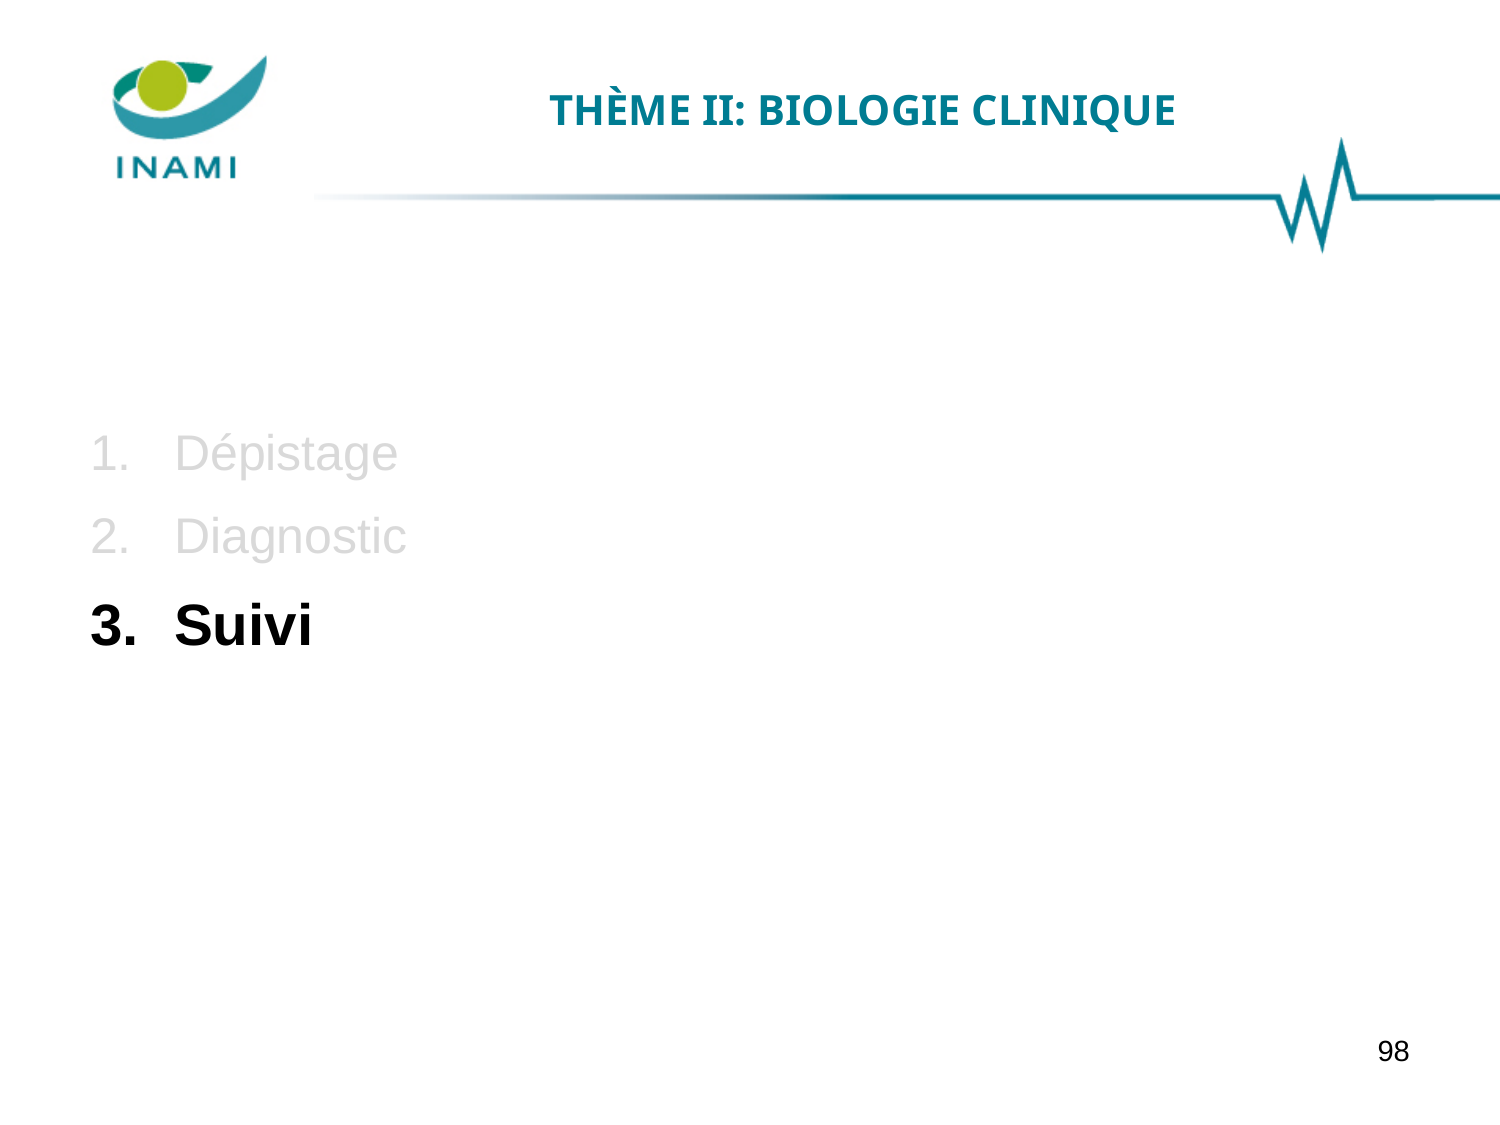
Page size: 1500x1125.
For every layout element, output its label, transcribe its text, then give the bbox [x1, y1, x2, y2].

slide_number 98 [1074, 1024, 1425, 1103]
picture [53, 6, 1500, 255]
text_box Dépistage Diagnostic Suivi [74, 262, 1425, 1005]
title THÈME II: BIOLOGIE CLINIQUE [301, 45, 1425, 173]
